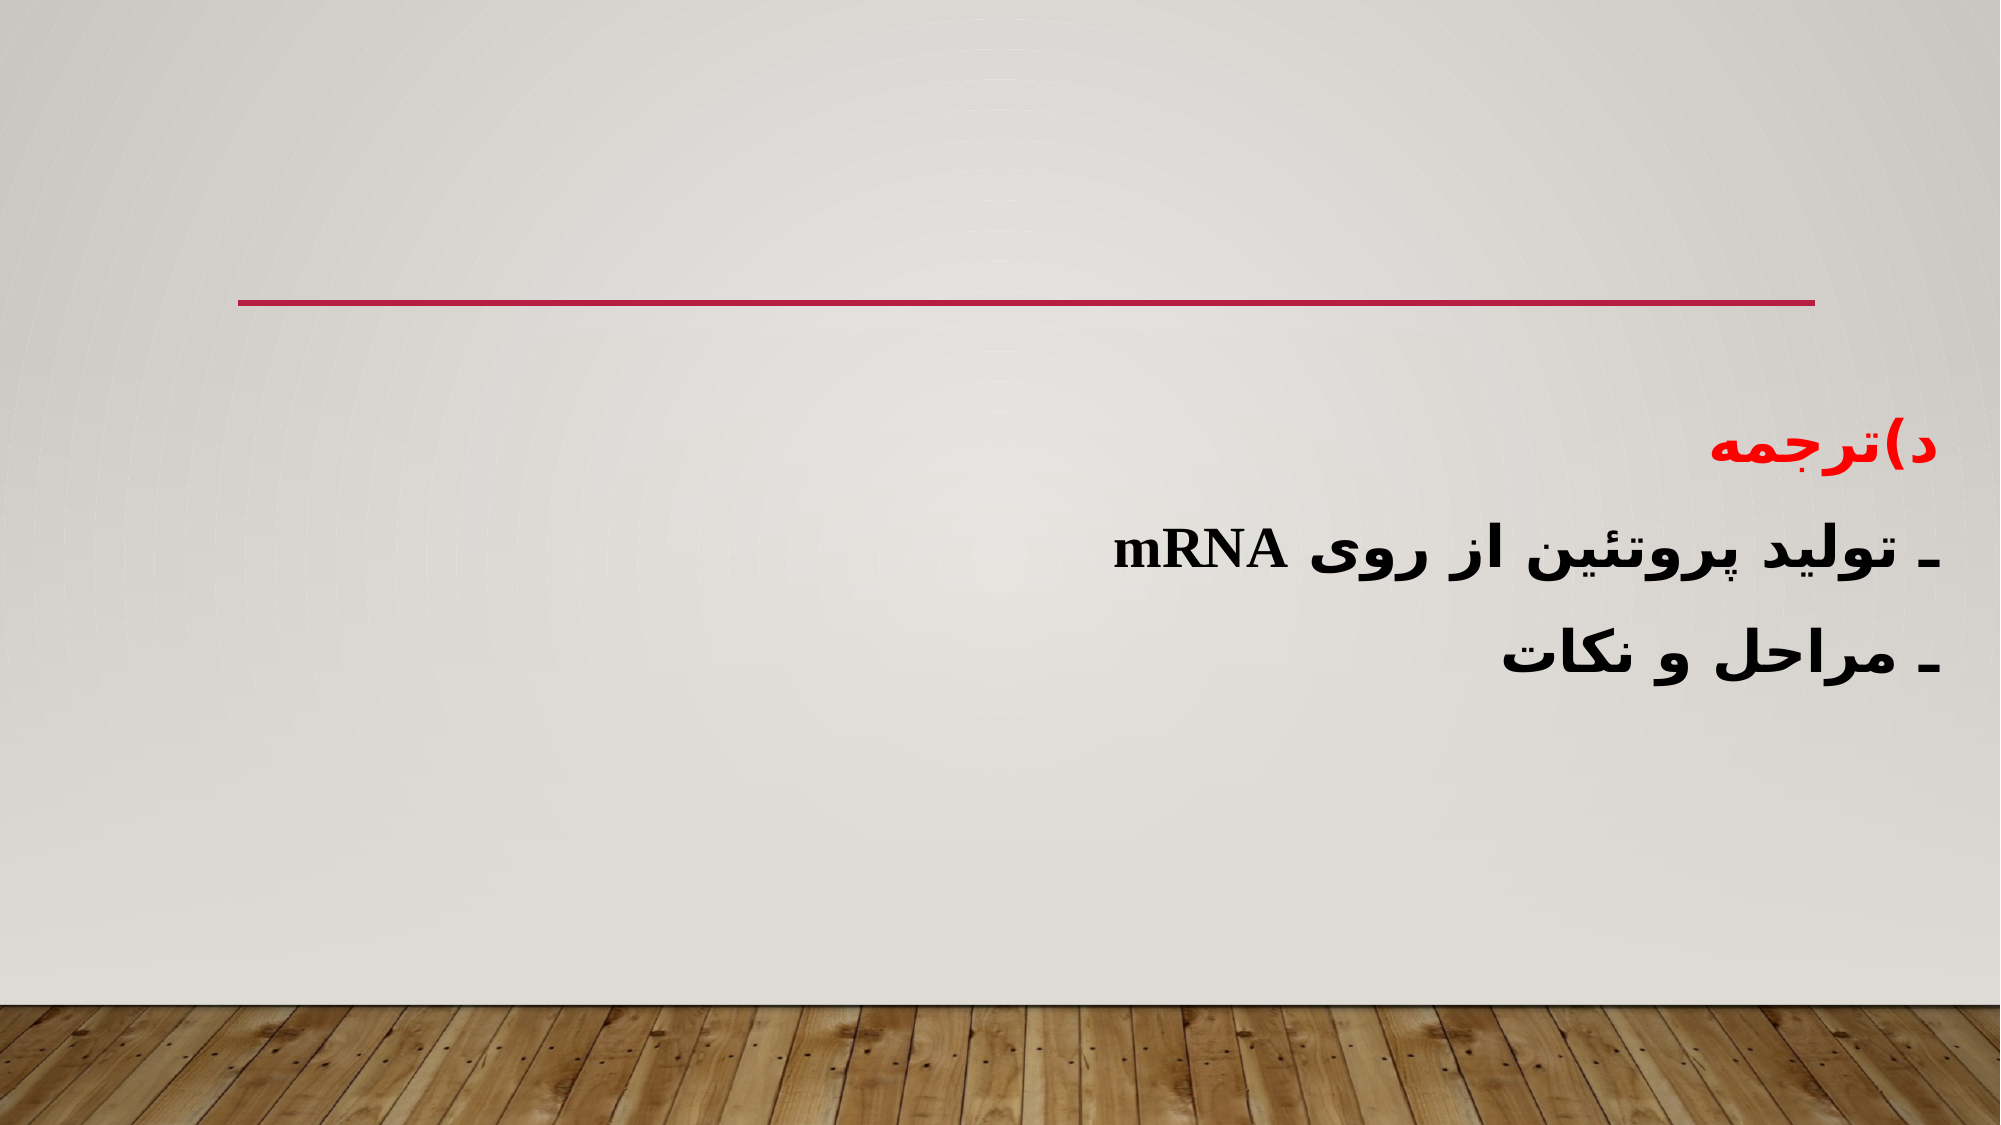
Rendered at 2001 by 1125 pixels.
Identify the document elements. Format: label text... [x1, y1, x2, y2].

picture [0, 1005, 2000, 1125]
text_box د)ترجمه ـ تولید پروتئین از روی mRNA ـ مراحل و نکات [954, 361, 1955, 692]
